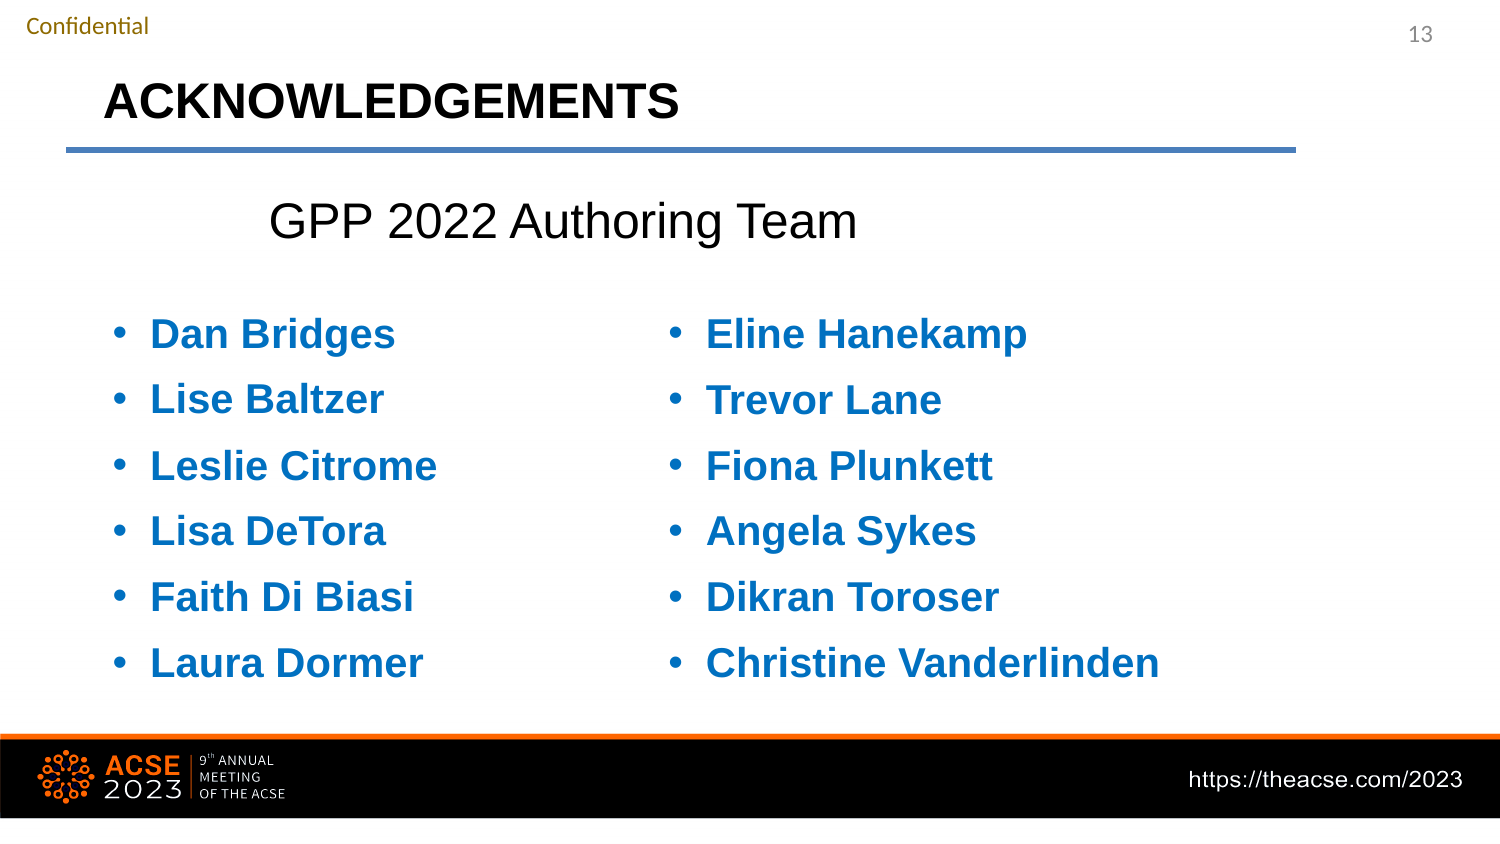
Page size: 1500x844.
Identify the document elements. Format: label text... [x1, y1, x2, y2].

title GPP 2022 Authoring Team [207, 178, 920, 259]
text_box 13 [1392, 9, 1484, 55]
picture [0, 0, 1500, 844]
text_box Eline Hanekamp Trevor Lane Fiona Plunkett Angela Sykes Dikran Toroser Christine Vanderlinden [653, 304, 1285, 753]
text_box ACKNOWLEDGEMENTS [87, 61, 920, 141]
text_box Dan Bridges Lise Baltzer Leslie Citrome Lisa DeTora Faith Di Biasi Laura Dormer [97, 304, 750, 801]
